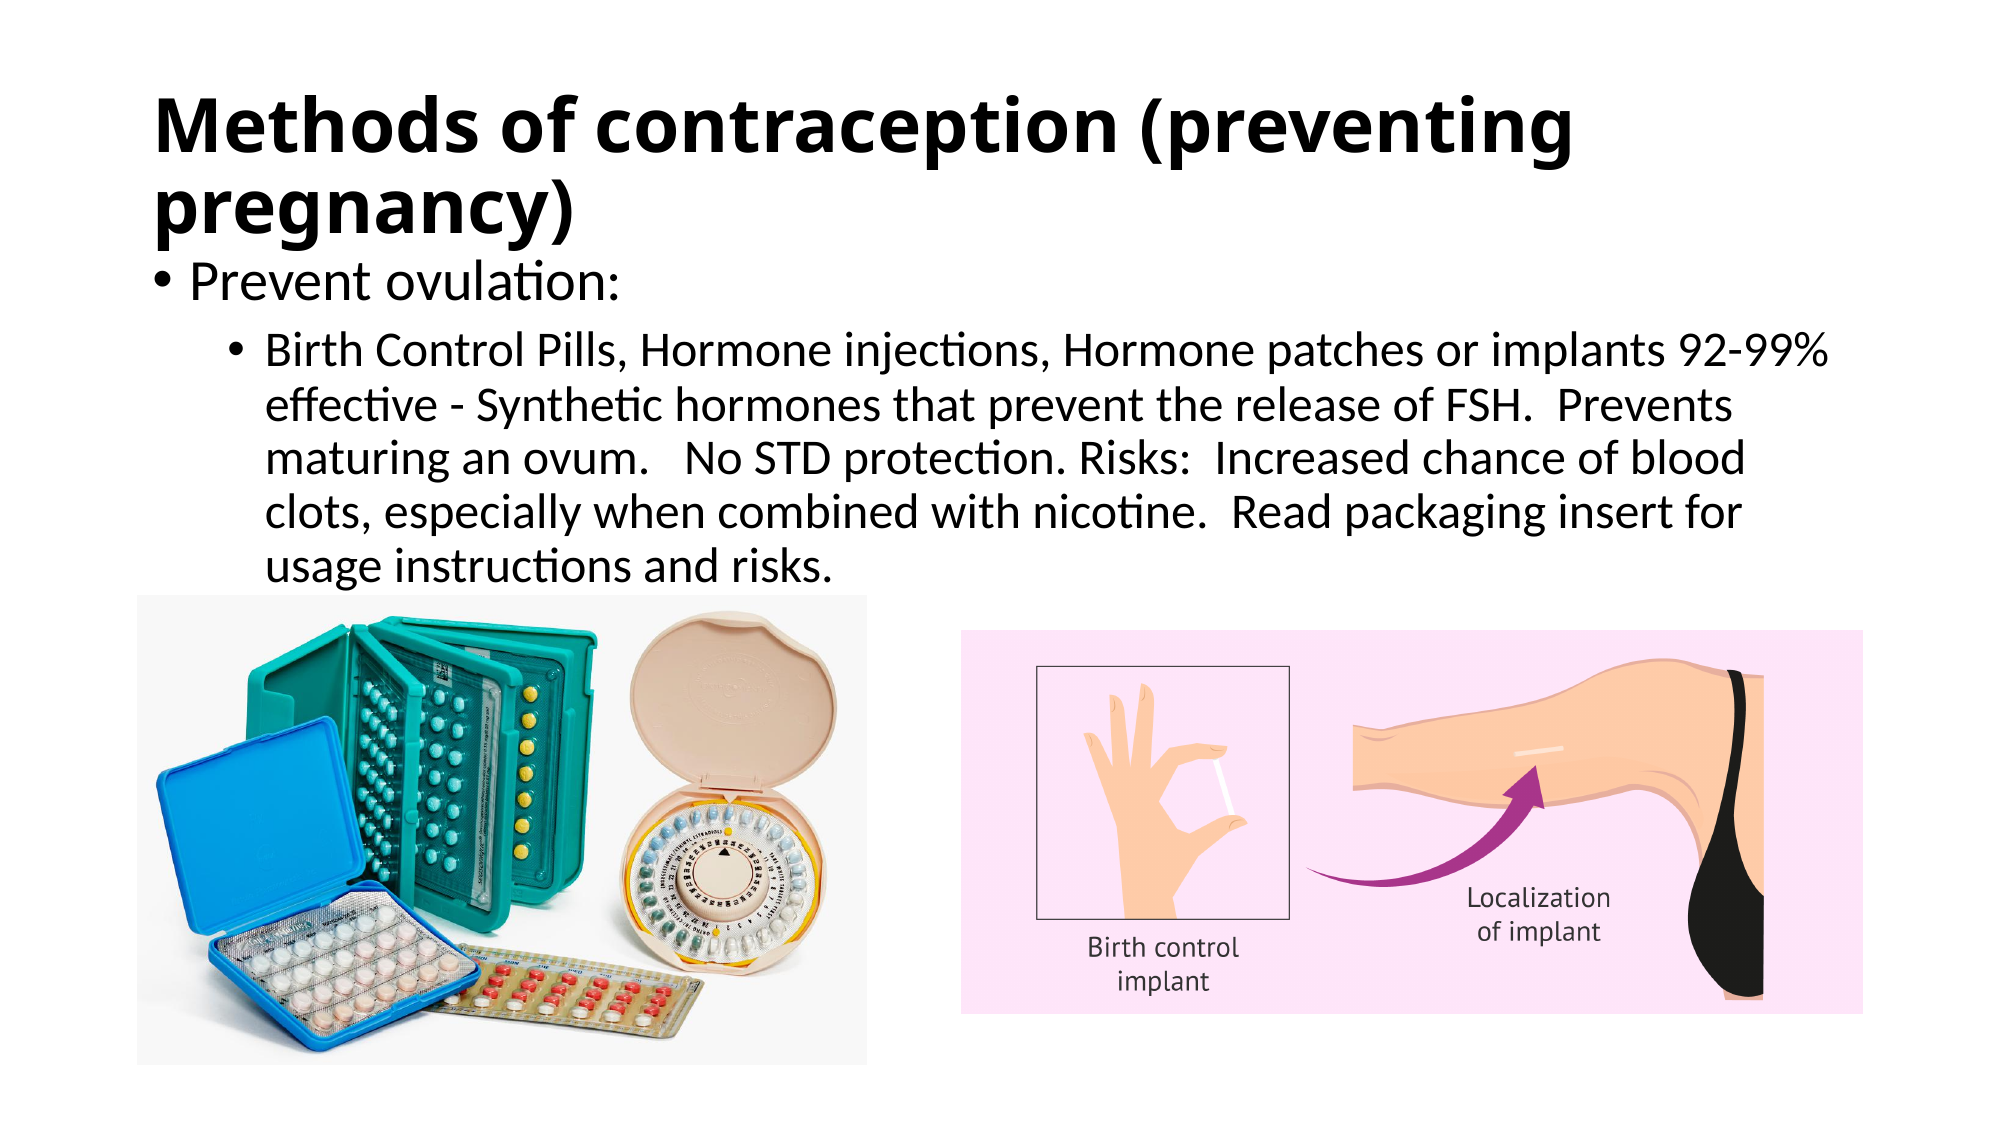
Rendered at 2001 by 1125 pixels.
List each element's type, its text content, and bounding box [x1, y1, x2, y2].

title Methods of contraception (preventing pregnancy) [137, 59, 1863, 242]
list Prevent ovulation: Birth Control Pills, Hormone injections, Hormone patches or implants 92-99% effective - Synthetic hormones that prevent the release of FSH. Prevents maturing an ovum. No STD protection. Risks: Increased chance of blood clots, especially when combined with nicotine. Read packaging insert for usage instructions and risks. [137, 242, 1863, 1014]
picture [137, 595, 867, 1066]
picture [961, 630, 1863, 1014]
